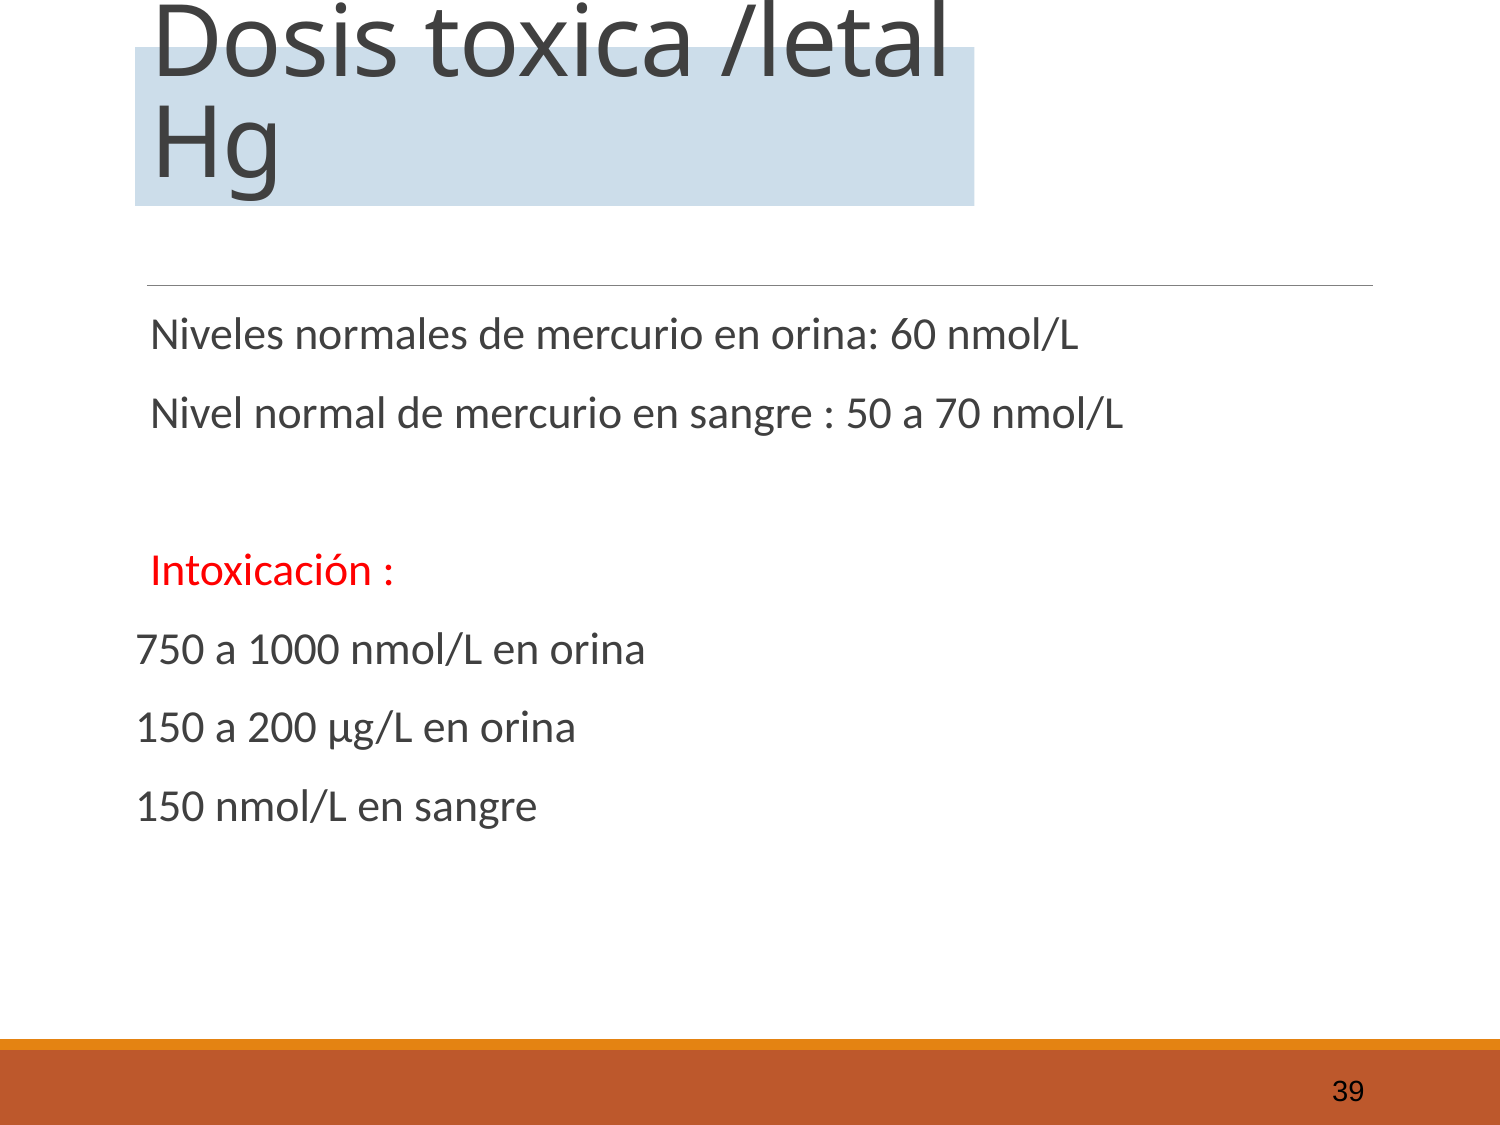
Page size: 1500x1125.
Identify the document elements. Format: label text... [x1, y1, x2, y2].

title Dosis toxica /letal Hg [135, 47, 975, 206]
list Niveles normales de mercurio en orina: 60 nmol/L Nivel normal de mercurio en sangre : 50 a 70 nmol/L Intoxicación : 750 a 1000 nmol/L en orina 150 a 200 μg/L en orina 150 nmol/L en sangre [135, 302, 1373, 963]
slide_number 39 [1218, 1059, 1380, 1120]
